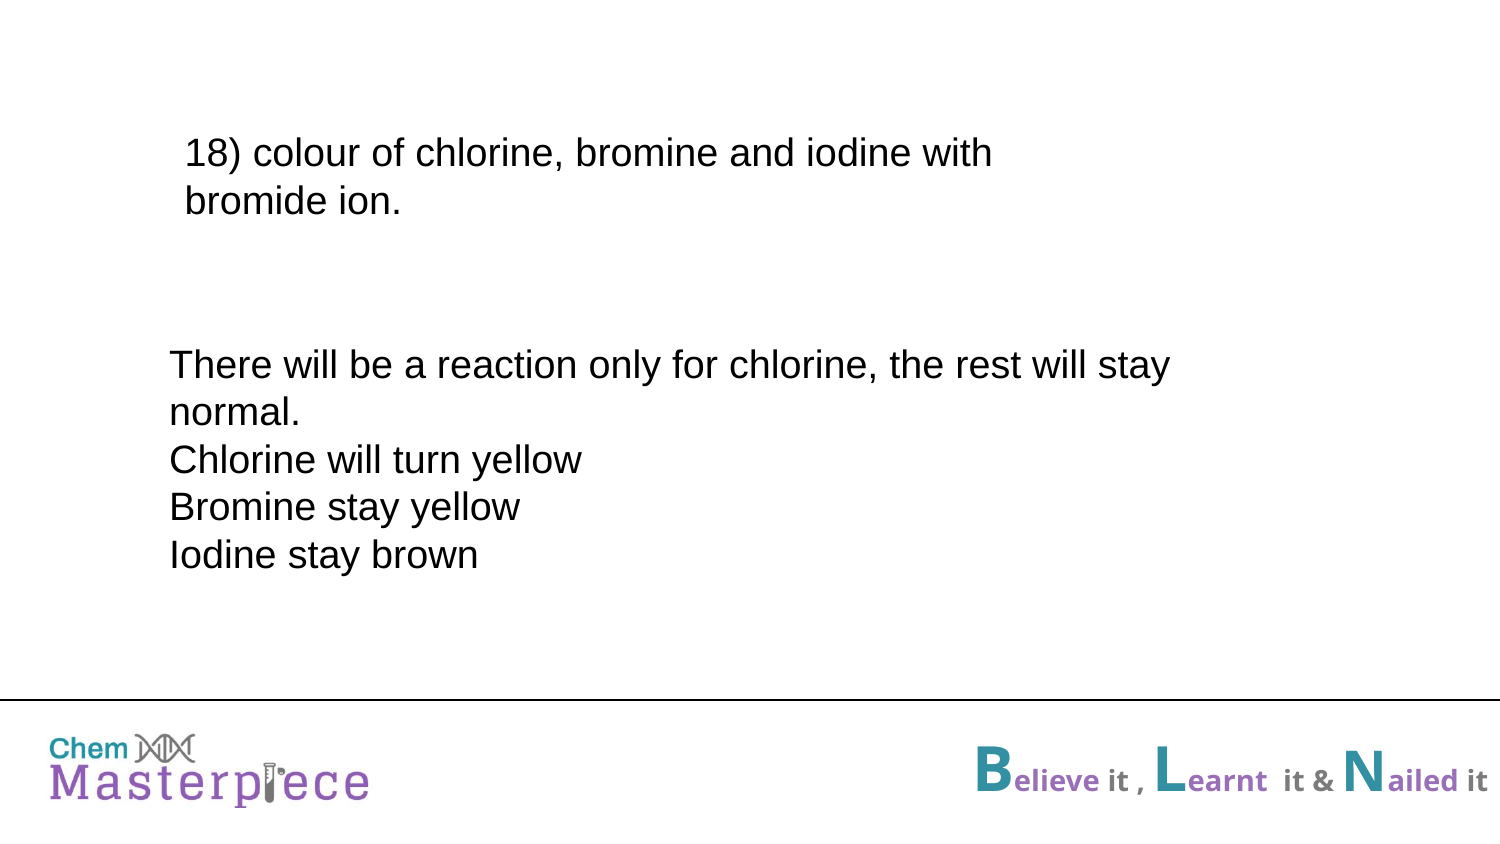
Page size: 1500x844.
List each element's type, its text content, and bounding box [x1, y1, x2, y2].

text_box There will be a reaction only for chlorine, the rest will stay normal. Chlorine will turn yellow Bromine stay yellow Iodine stay brown [154, 323, 1294, 592]
text_box 18) colour of chlorine, bromine and iodine with bromide ion. [169, 112, 1104, 238]
text_box Believe it , Learnt it & Nailed it [960, 723, 1500, 810]
picture [26, 715, 386, 808]
